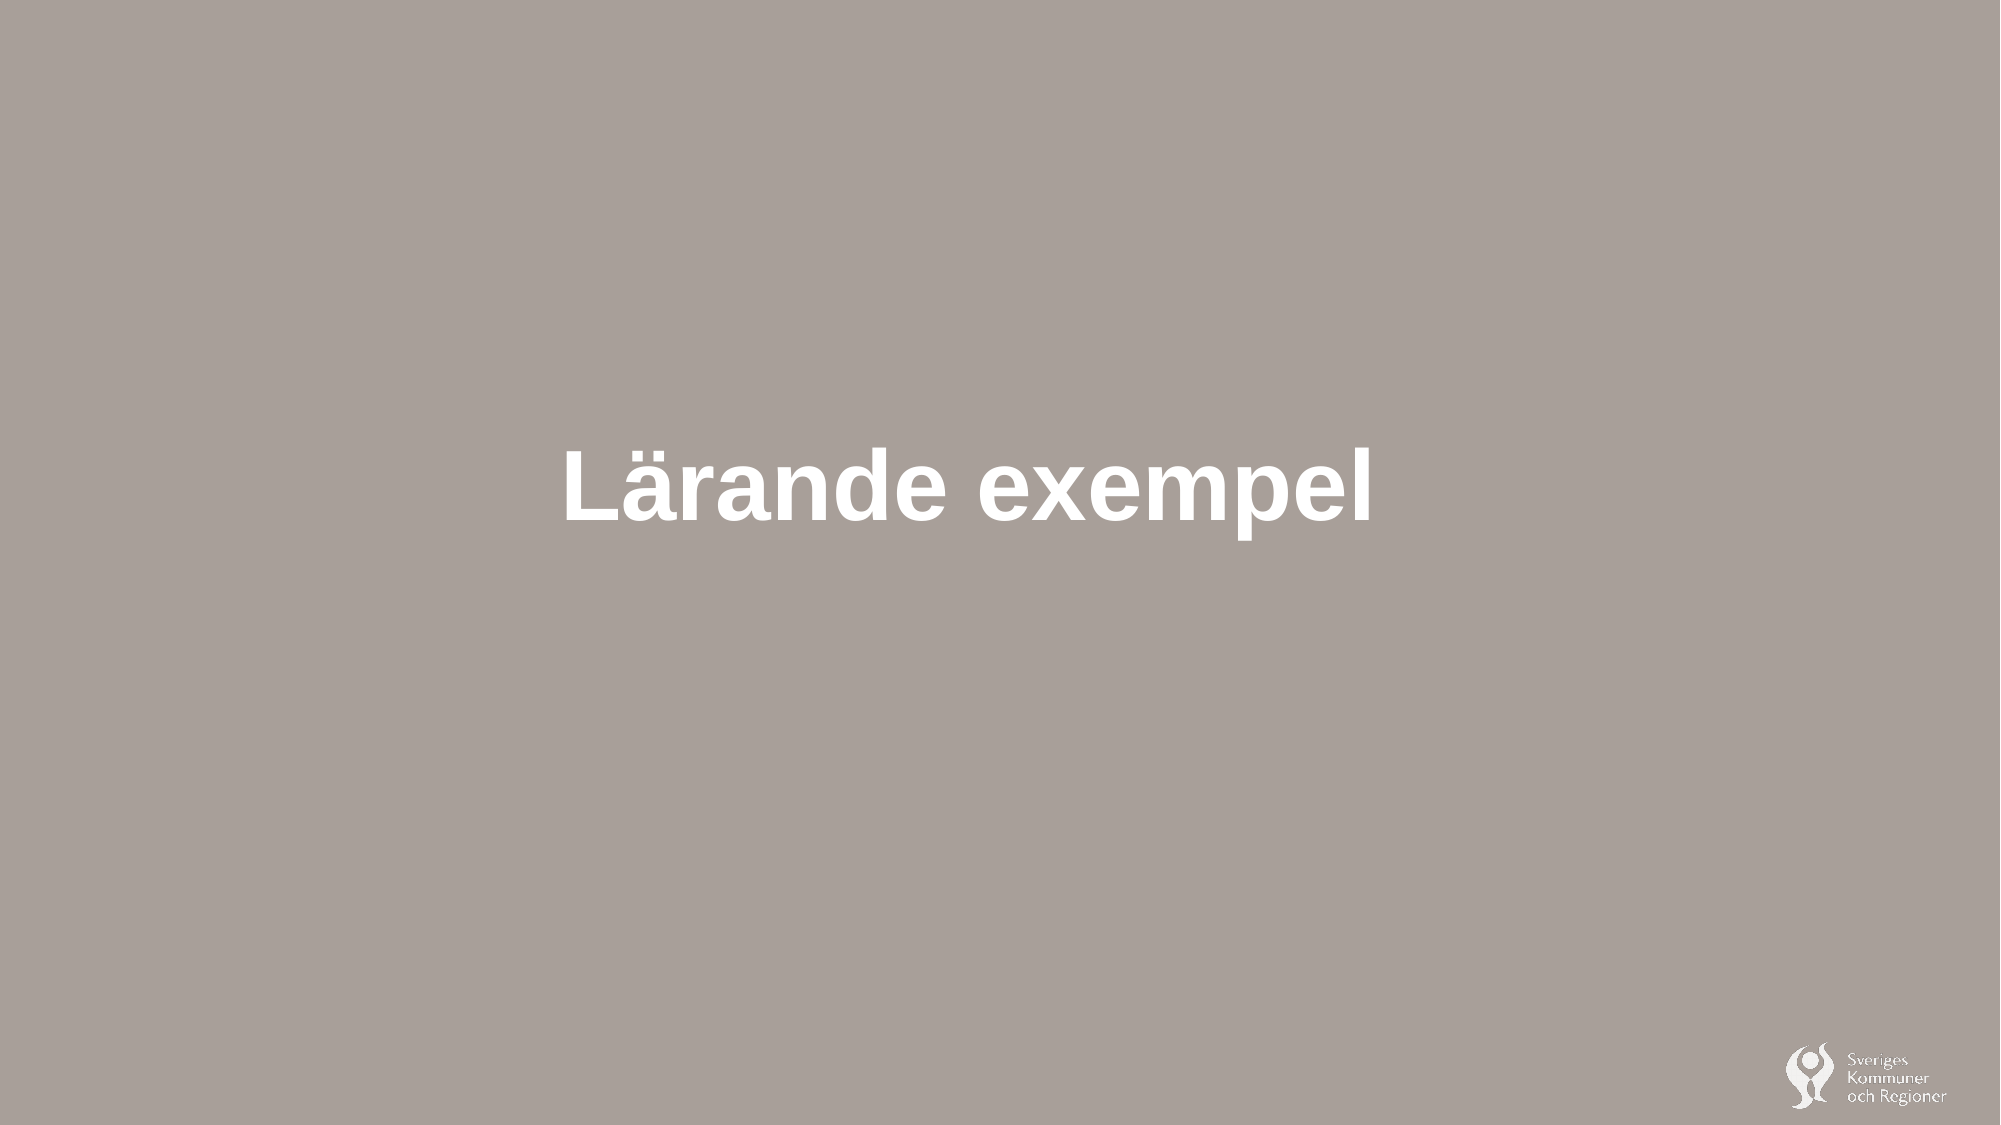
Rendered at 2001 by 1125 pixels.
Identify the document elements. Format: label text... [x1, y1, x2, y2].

text_box Lärande exempel [150, 401, 1787, 724]
